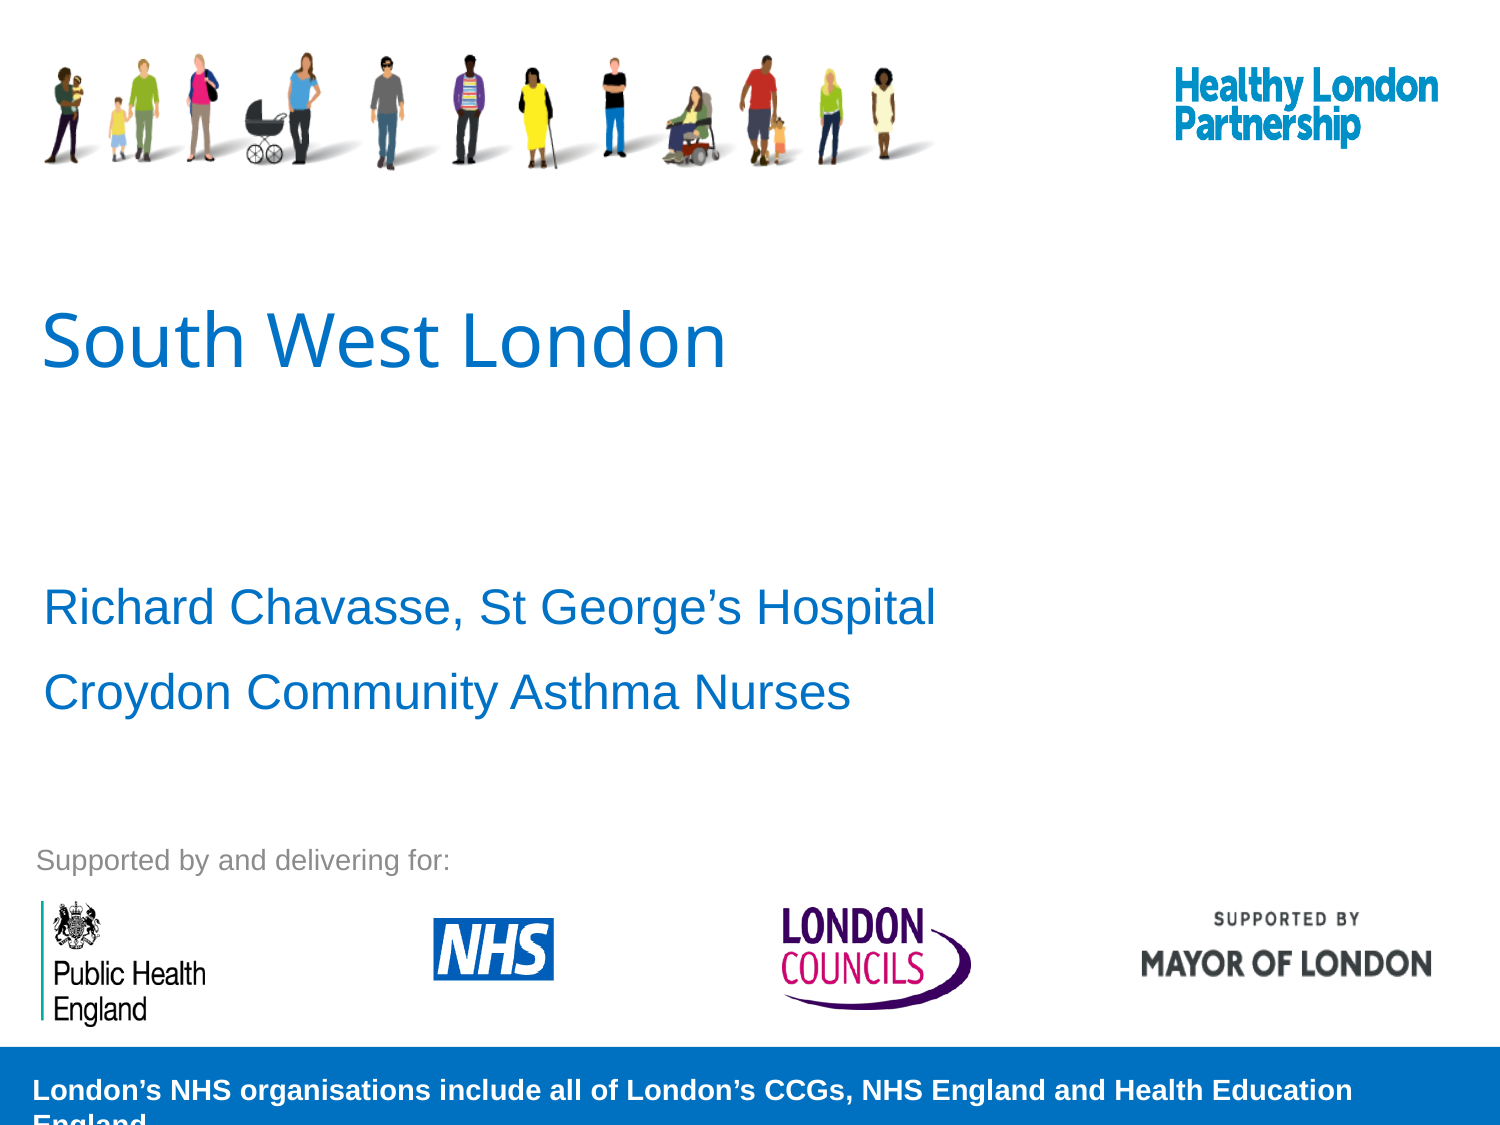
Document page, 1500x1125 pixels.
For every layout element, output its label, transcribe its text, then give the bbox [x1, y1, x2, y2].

title South West London [41, 292, 1394, 563]
picture [1348, 122, 1354, 132]
picture [1133, 901, 1443, 1010]
picture [431, 918, 555, 988]
list Richard Chavasse, St George’s Hospital Croydon Community Asthma Nurses [43, 574, 1249, 728]
picture [5, 0, 939, 247]
picture [1175, 66, 1447, 149]
picture [41, 901, 205, 1027]
picture [1208, 91, 1219, 96]
picture [1183, 114, 1188, 122]
picture [782, 907, 971, 1010]
